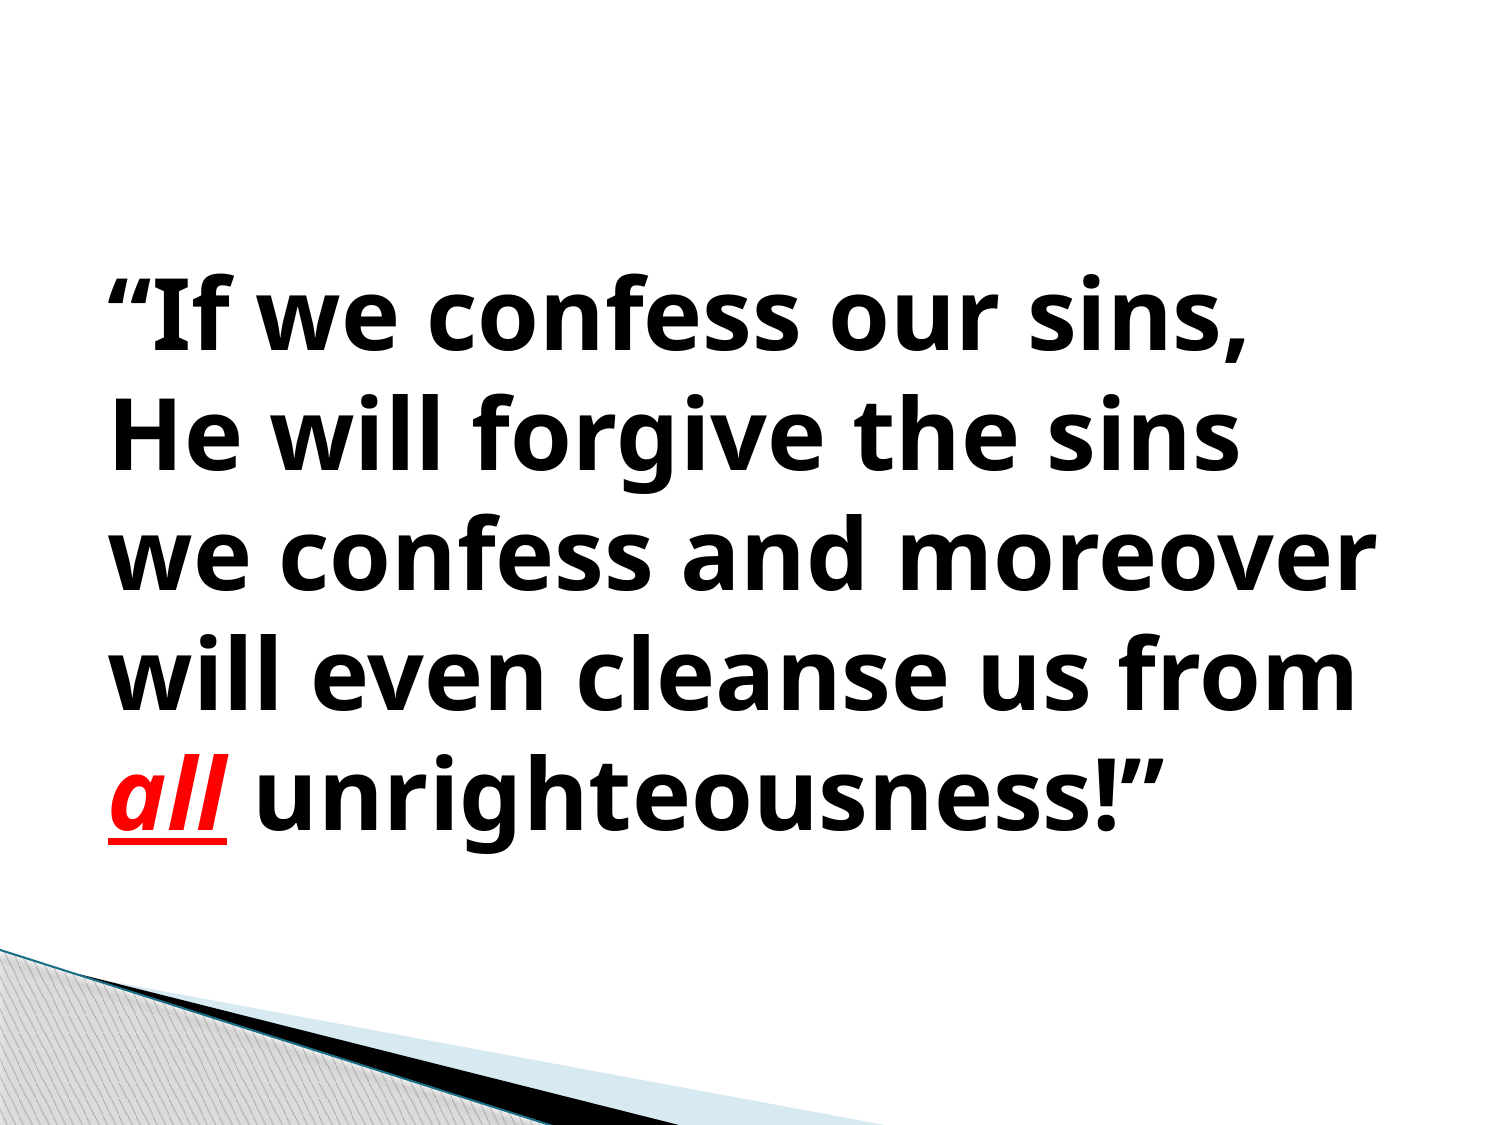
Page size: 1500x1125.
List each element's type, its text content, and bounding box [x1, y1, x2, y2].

list “If we confess our sins, He will forgive the sins we confess and moreover will even cleanse us from all unrighteousness!” [75, 243, 1425, 986]
